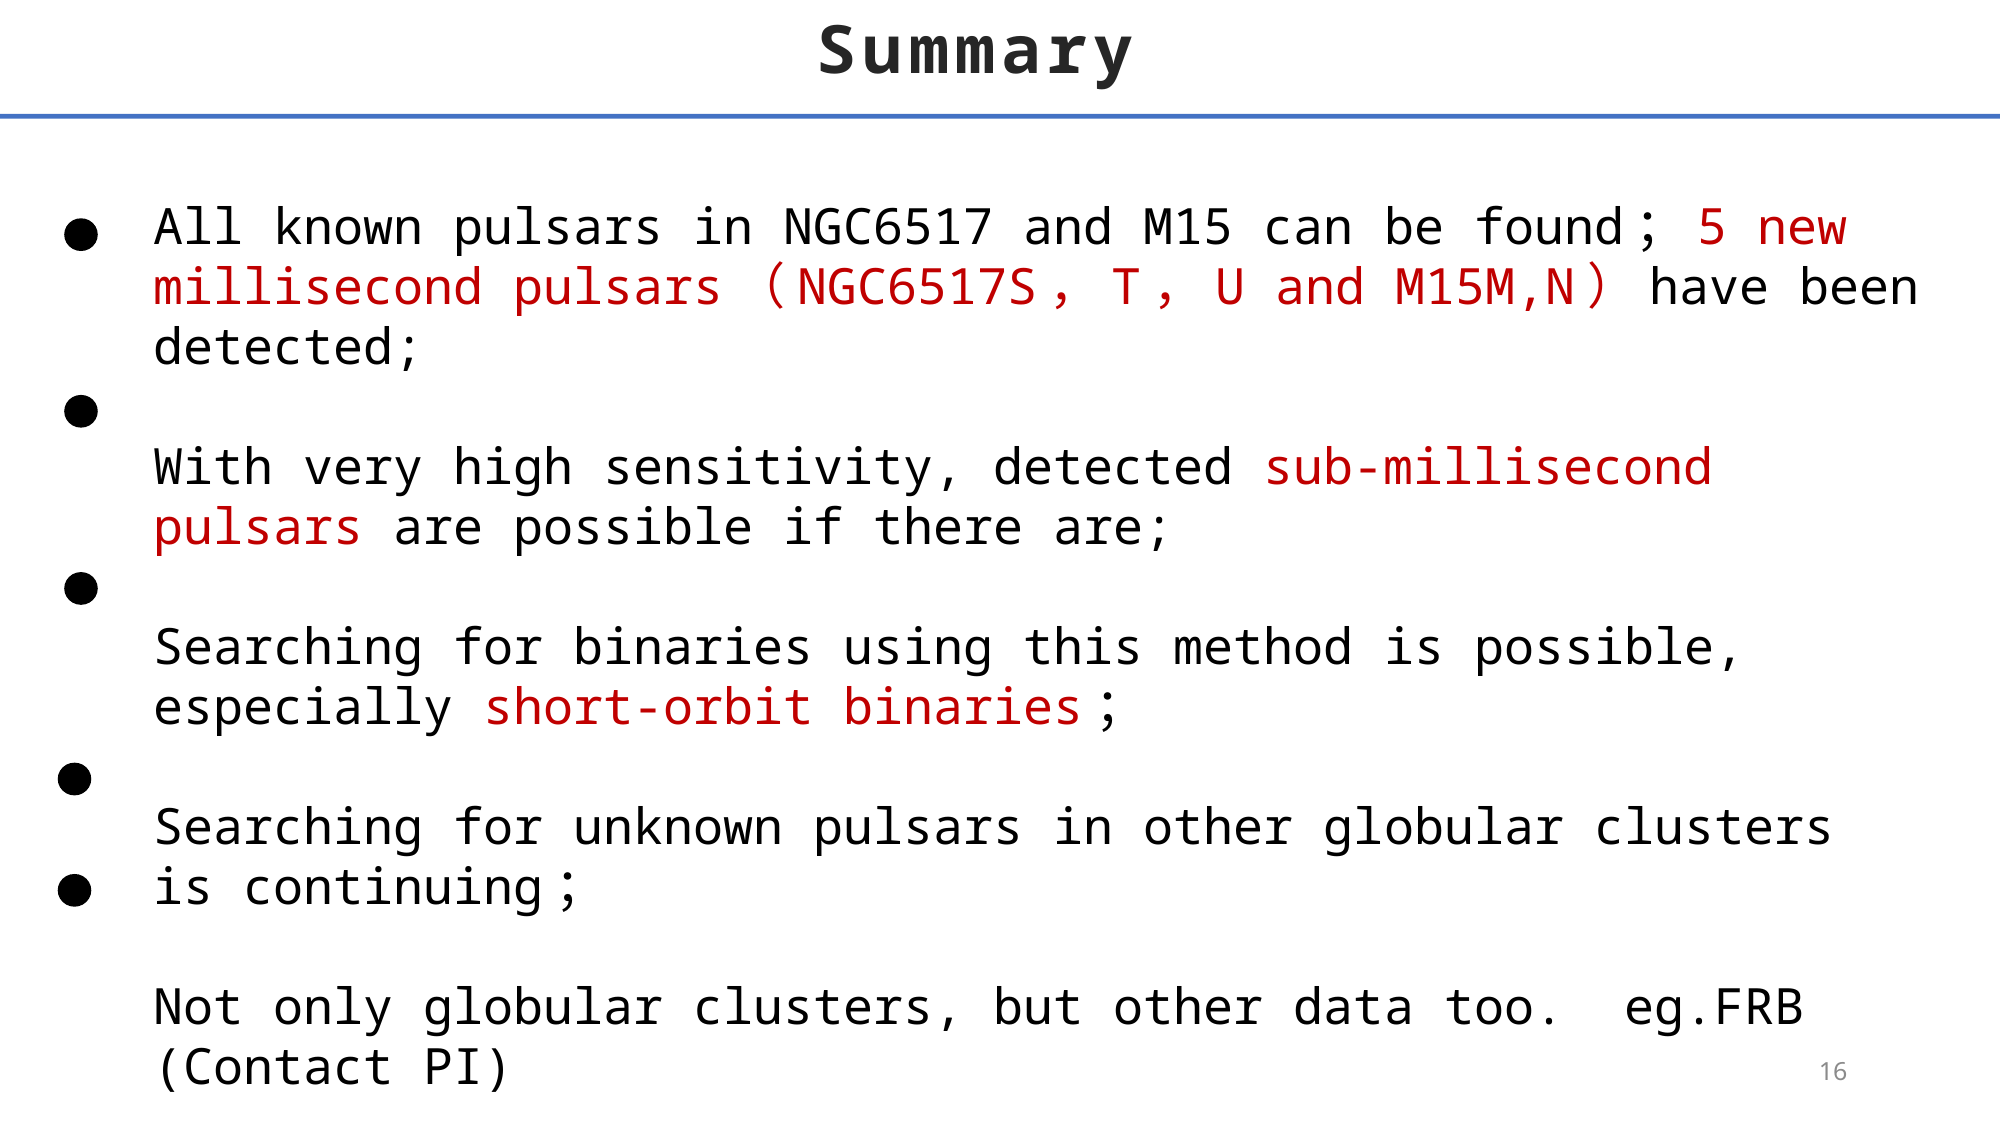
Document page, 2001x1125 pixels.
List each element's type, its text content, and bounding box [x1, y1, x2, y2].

text_box All known pulsars in NGC6517 and M15 can be found；5 new millisecond pulsars（NGC6517S，T，U and M15M,N）have been detected; With very high sensitivity, detected sub-millisecond pulsars are possible if there are; Searching for binaries using this method is possible, especially short-orbit binaries； Searching for unknown pulsars in other globular clusters is continuing； Not only globular clusters, but other data too. eg.FRB (Contact PI) [138, 186, 1935, 1102]
text_box [0, 113, 2000, 119]
slide_number 16 [1412, 1042, 1863, 1103]
text_box [64, 572, 98, 605]
text_box [64, 218, 98, 252]
text_box [64, 394, 98, 428]
text_box Summary [801, 0, 1198, 95]
text_box [57, 873, 92, 907]
text_box [57, 762, 92, 796]
